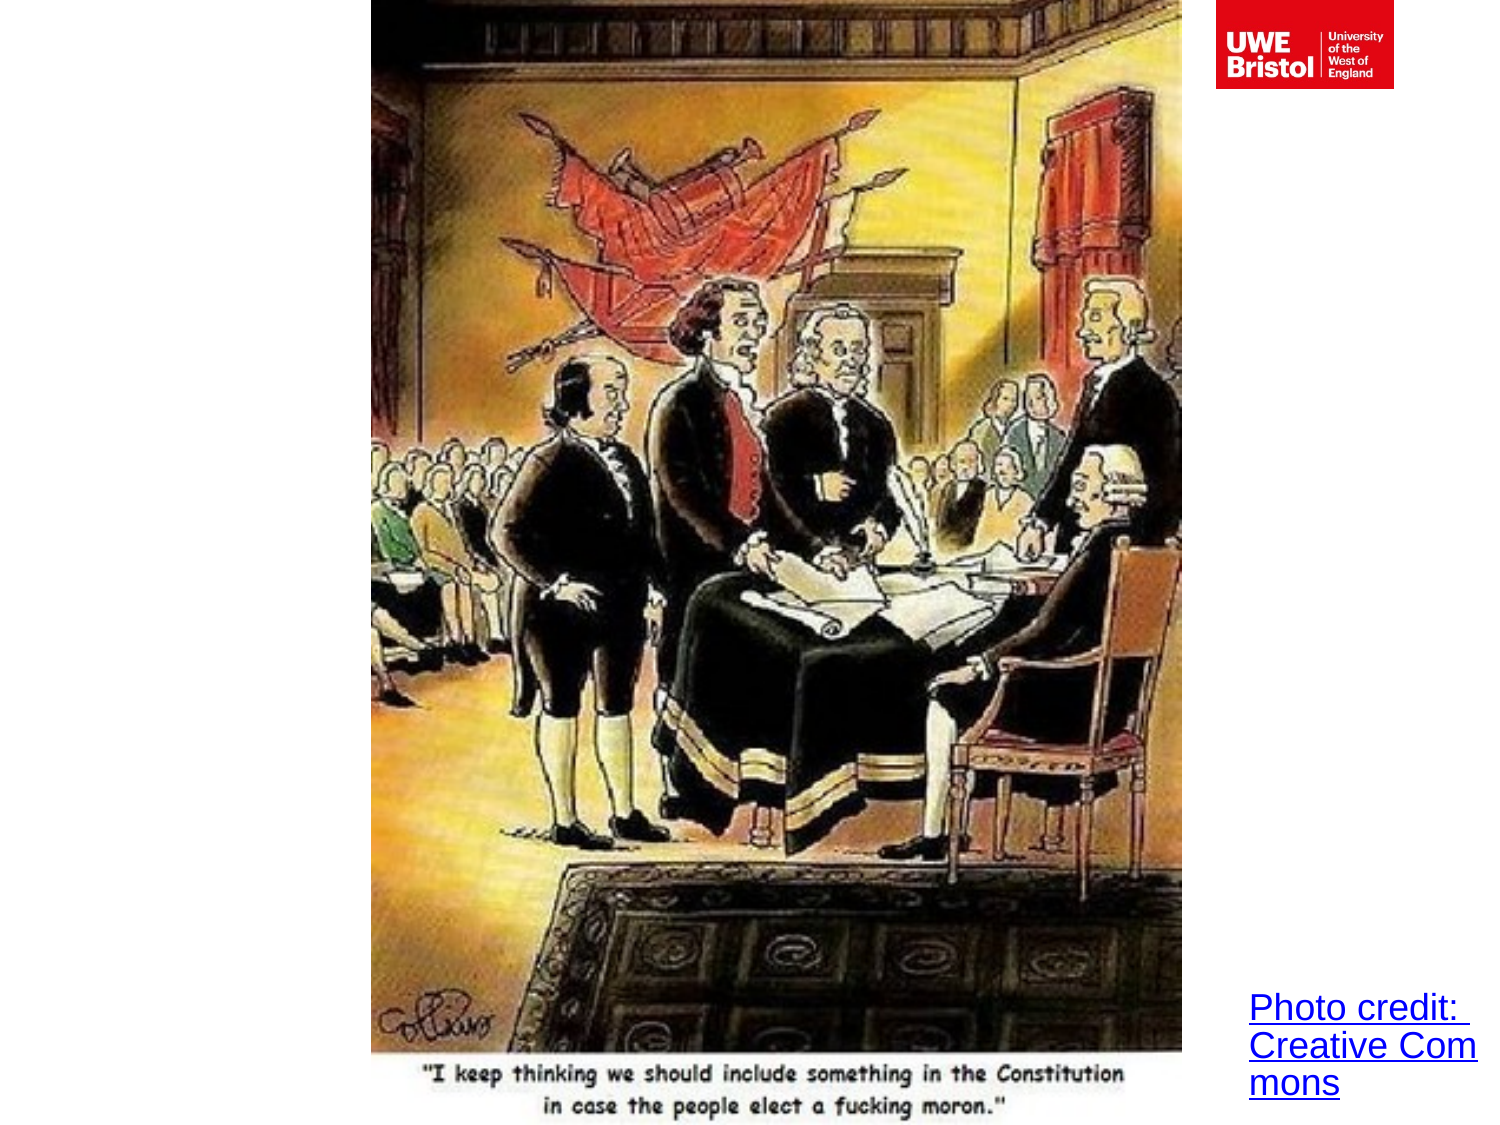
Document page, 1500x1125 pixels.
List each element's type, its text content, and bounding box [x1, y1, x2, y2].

text_box Photo credit: Creative Commons [1234, 975, 1495, 1036]
picture [1216, 0, 1394, 89]
picture [371, 0, 1183, 1125]
